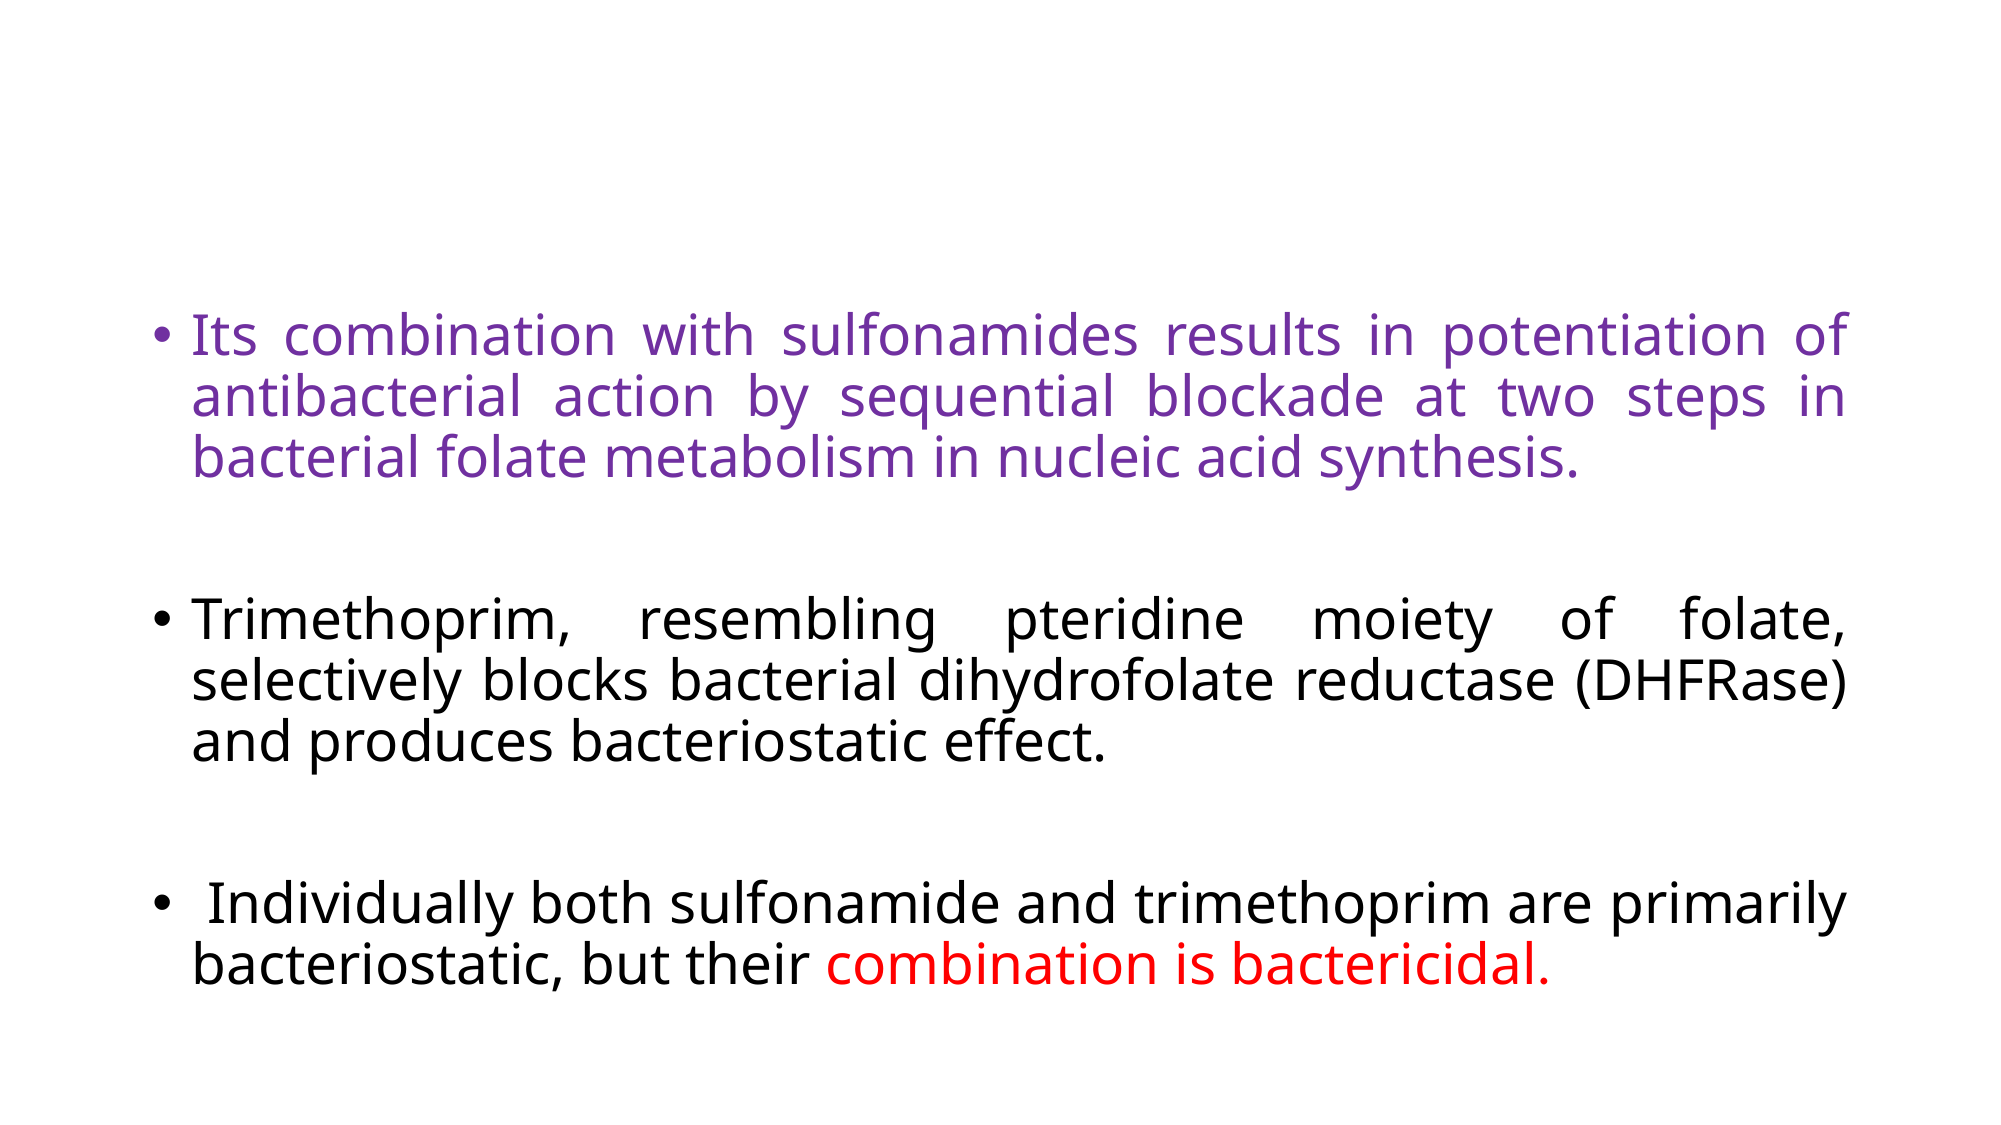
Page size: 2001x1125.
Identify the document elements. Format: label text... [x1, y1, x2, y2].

list Its combination with sulfonamides results in potentiation of antibacterial action by sequential blockade at two steps in bacterial folate metabolism in nucleic acid synthesis. Trimethoprim, resembling pteridine moiety of folate, selectively blocks bacterial dihydrofolate reductase (DHFRase) and produces bacteriostatic effect. Individually both sulfonamide and trimethoprim are primarily bacteriostatic, but their combination is bactericidal. [137, 299, 1863, 1014]
